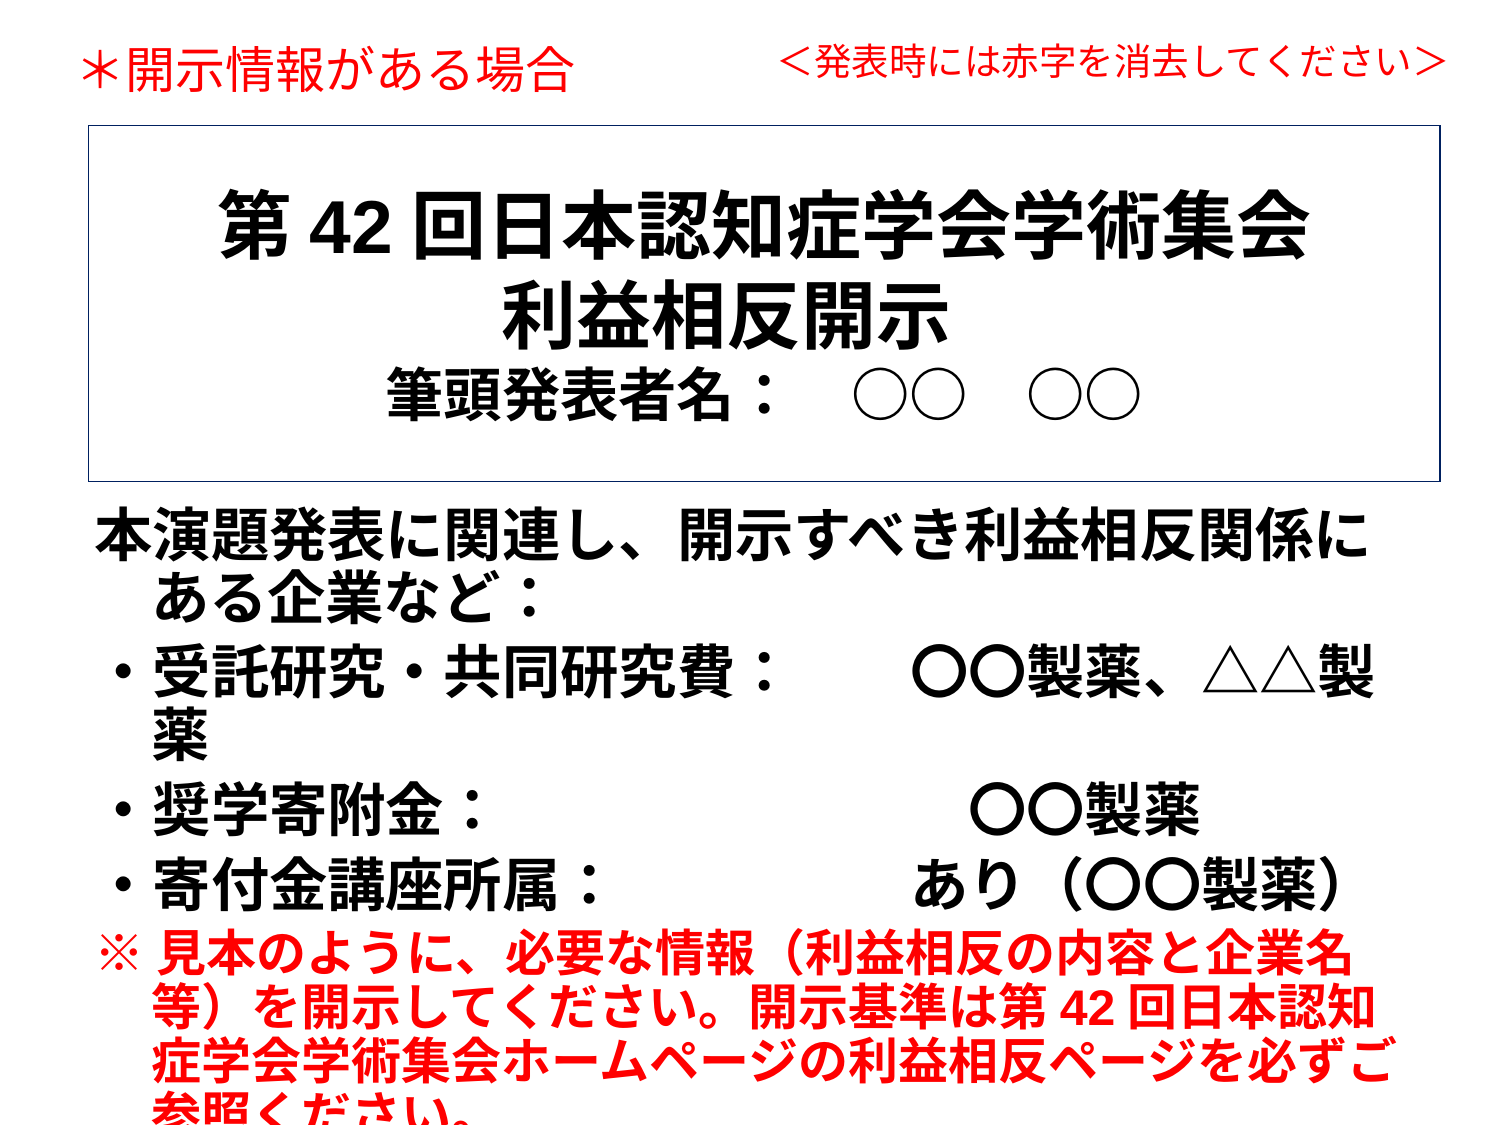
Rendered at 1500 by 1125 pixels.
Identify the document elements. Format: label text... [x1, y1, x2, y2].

title 第42回日本認知症学会学術集会 利益相反開示 筆頭発表者名： ○○ ○○ [88, 125, 1441, 482]
text_box ＊開示情報がある場合 [60, 30, 590, 106]
text_box ＜発表時には赤字を消去してください＞ [762, 30, 1465, 91]
list 本演題発表に関連し、開示すべき利益相反関係にある企業など： ・受託研究・共同研究費： 〇〇製薬、△△製薬 ・奨学寄附金： 〇〇製薬 ・寄付金講座所属： あり（〇〇製薬） ※見本のように、必要な情報（利益相反の内容と企業名等）を開示してください。開示基準は第42回日本認知症学会学術集会ホームページの利益相反ページを必ずご参照ください。 [79, 498, 1421, 1083]
